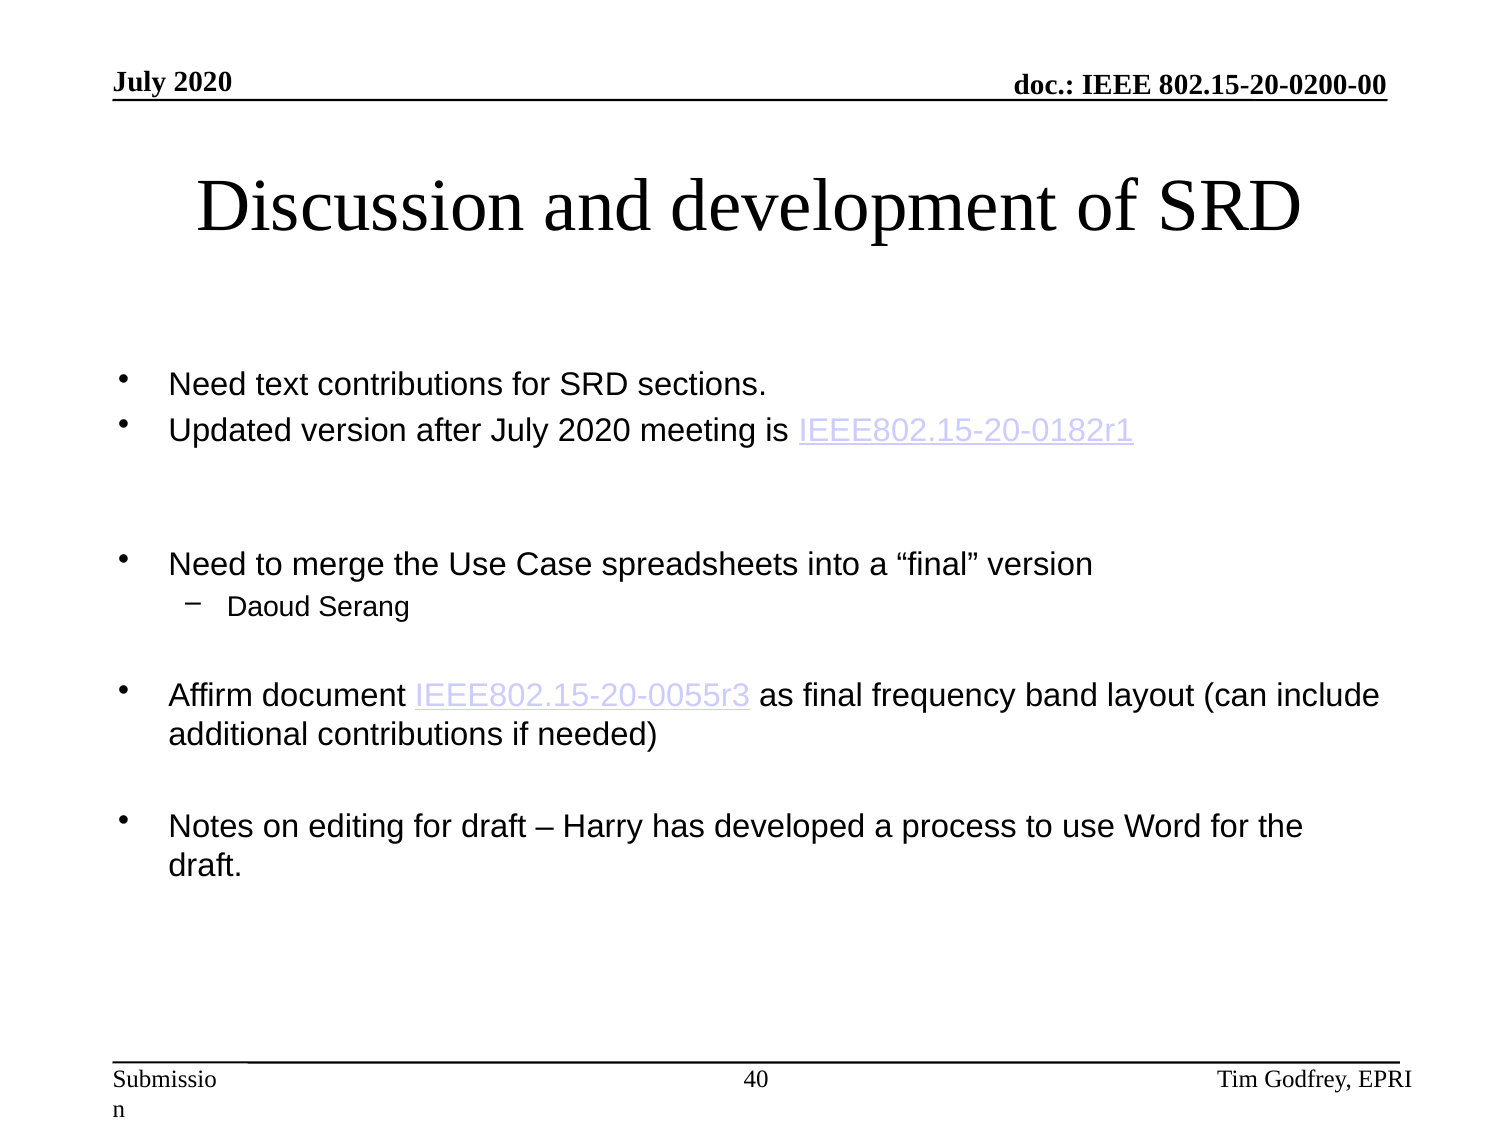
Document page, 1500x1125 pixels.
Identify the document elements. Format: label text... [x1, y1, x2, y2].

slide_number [112, 62, 375, 98]
slide_number 40 [743, 1062, 769, 1093]
footer Tim Godfrey, EPRI [900, 1062, 1413, 1093]
list Need text contributions for SRD sections. Updated version after July 2020 meeting is IEEE802.15-20-0182r1 Need to merge the Use Case spreadsheets into a “final” version Daoud Serang Affirm document IEEE802.15-20-0055r3 as final frequency band layout (can include additional contributions if needed) Notes on editing for draft – Harry has developed a process to use Word for the draft. [103, 355, 1397, 891]
title Discussion and development of SRD [112, 112, 1388, 288]
